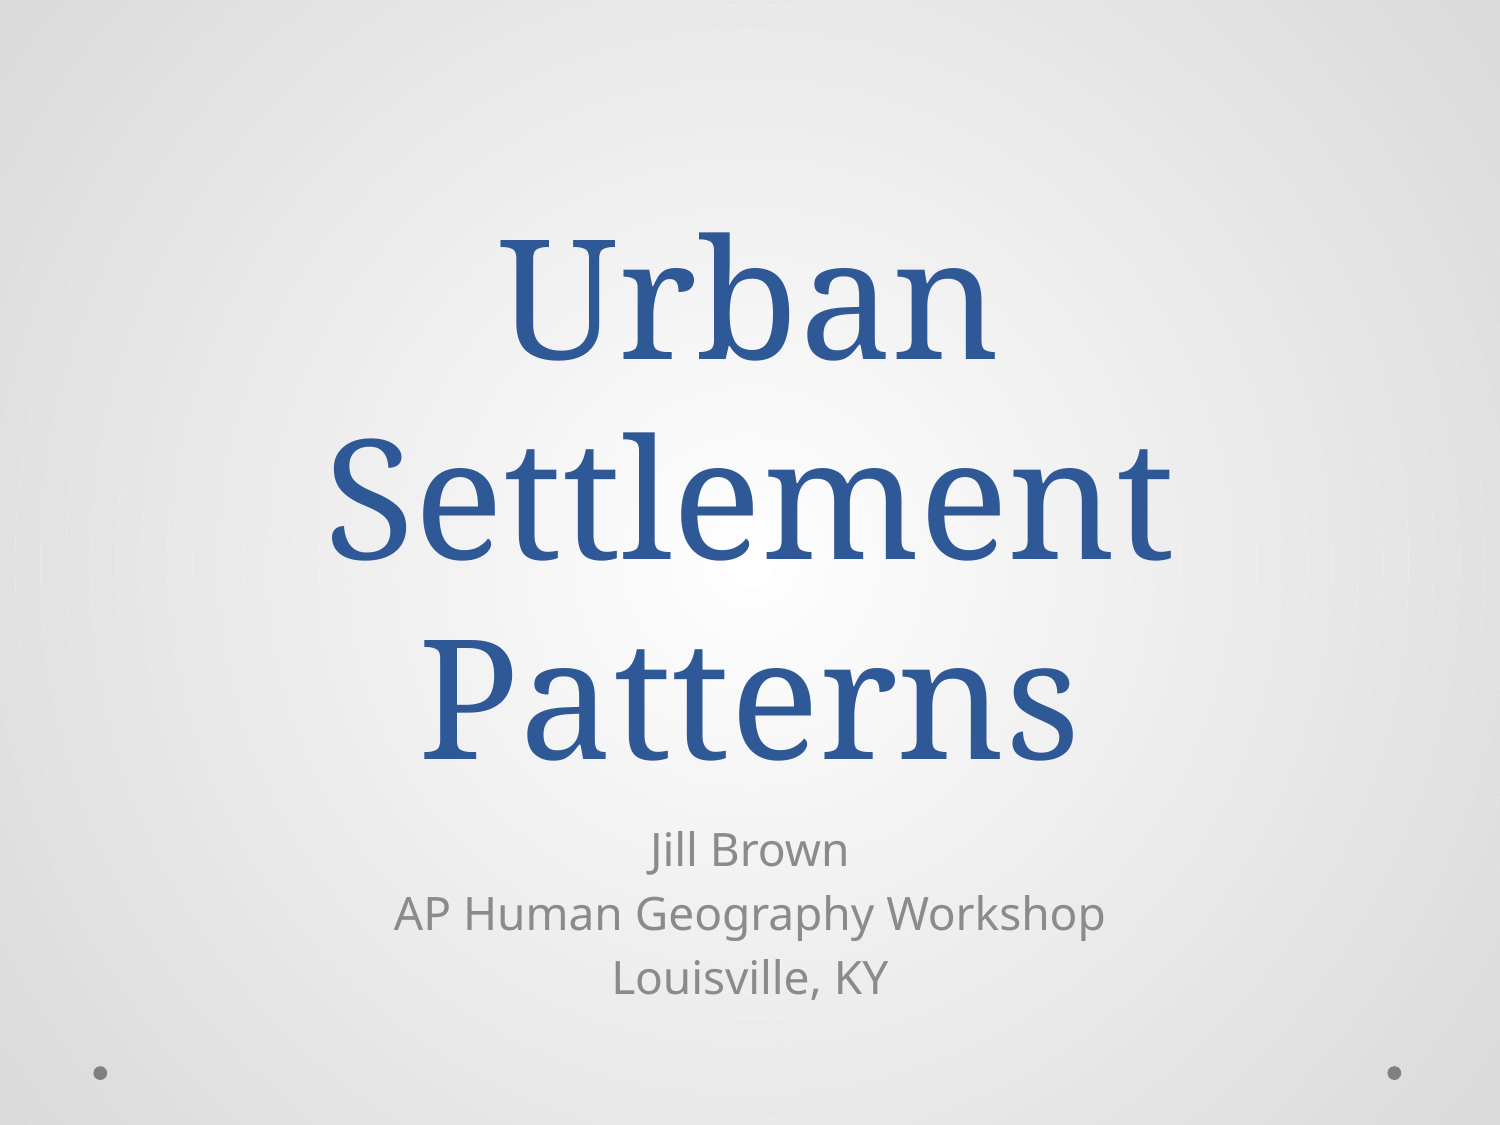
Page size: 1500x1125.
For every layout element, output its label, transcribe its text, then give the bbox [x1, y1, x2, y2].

subtitle Jill Brown AP Human Geography Workshop Louisville, KY [225, 812, 1275, 1013]
title Urban Settlement Patterns [112, 99, 1388, 800]
